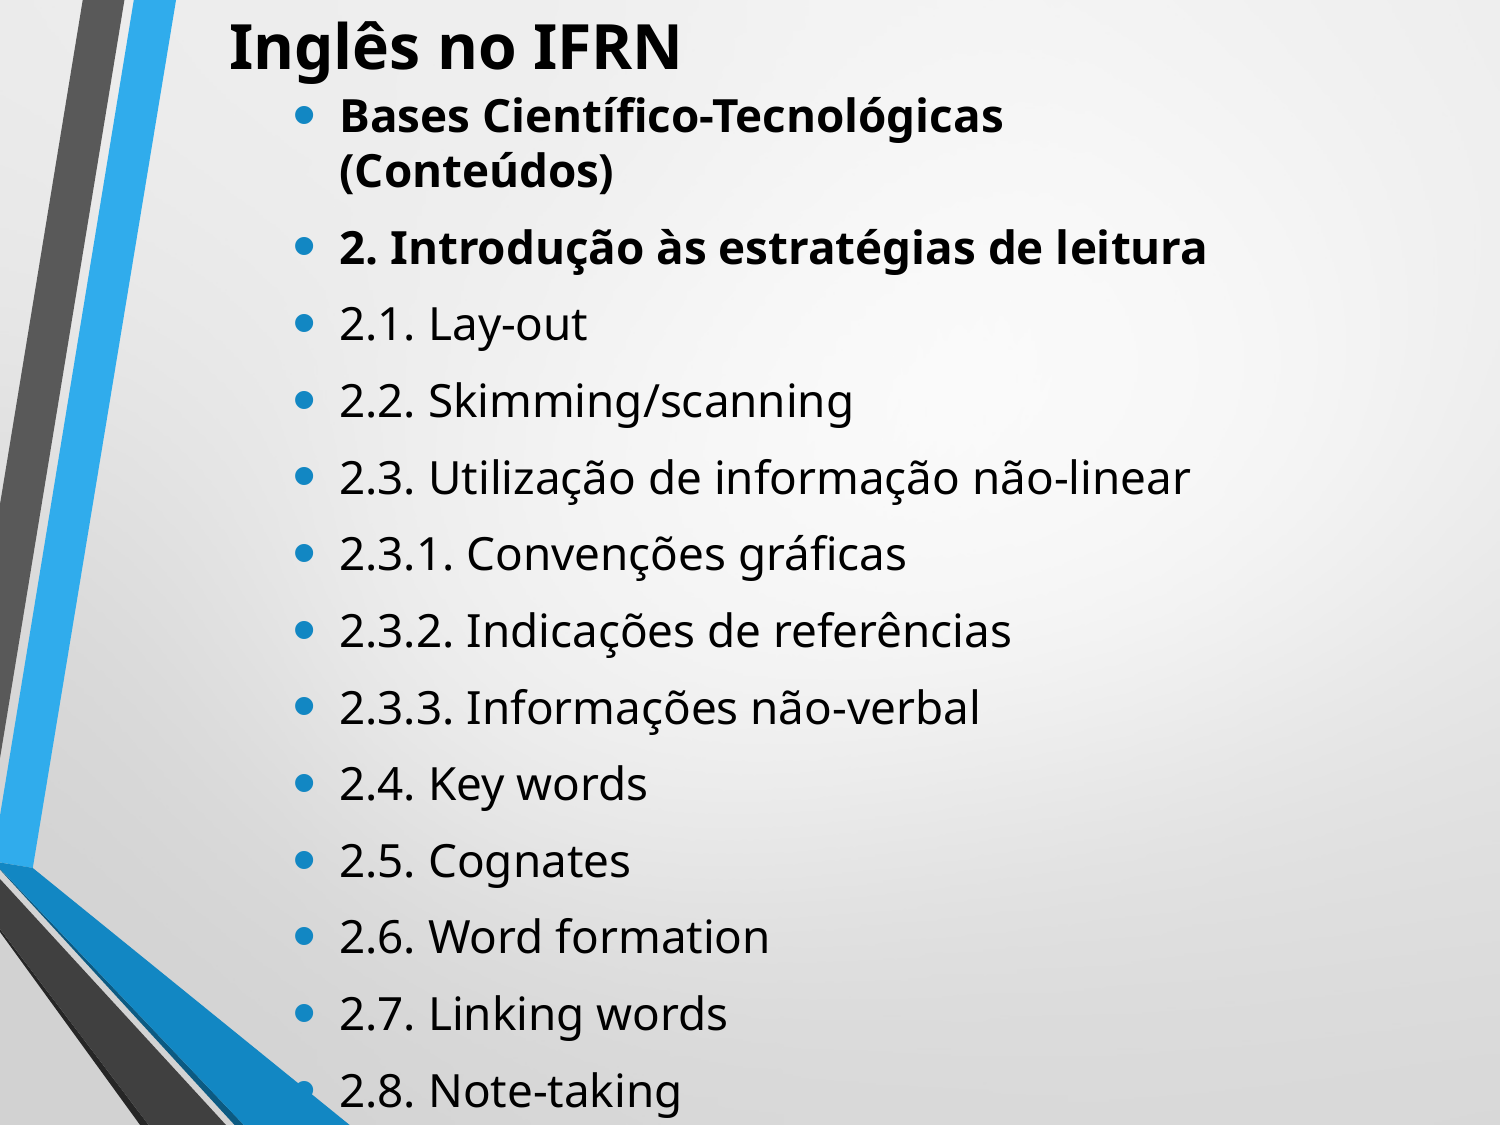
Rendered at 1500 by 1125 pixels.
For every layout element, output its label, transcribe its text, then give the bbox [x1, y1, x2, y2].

title Inglês no IFRN [135, 0, 777, 91]
list Bases Científico-Tecnológicas (Conteúdos) 2. Introdução às estratégias de leitura 2.1. Lay-out 2.2. Skimming/scanning 2.3. Utilização de informação não-linear 2.3.1. Convenções gráficas 2.3.2. Indicações de referências 2.3.3. Informações não-verbal 2.4. Key words 2.5. Cognates 2.6. Word formation 2.7. Linking words 2.8. Note-taking [277, 101, 1282, 1102]
